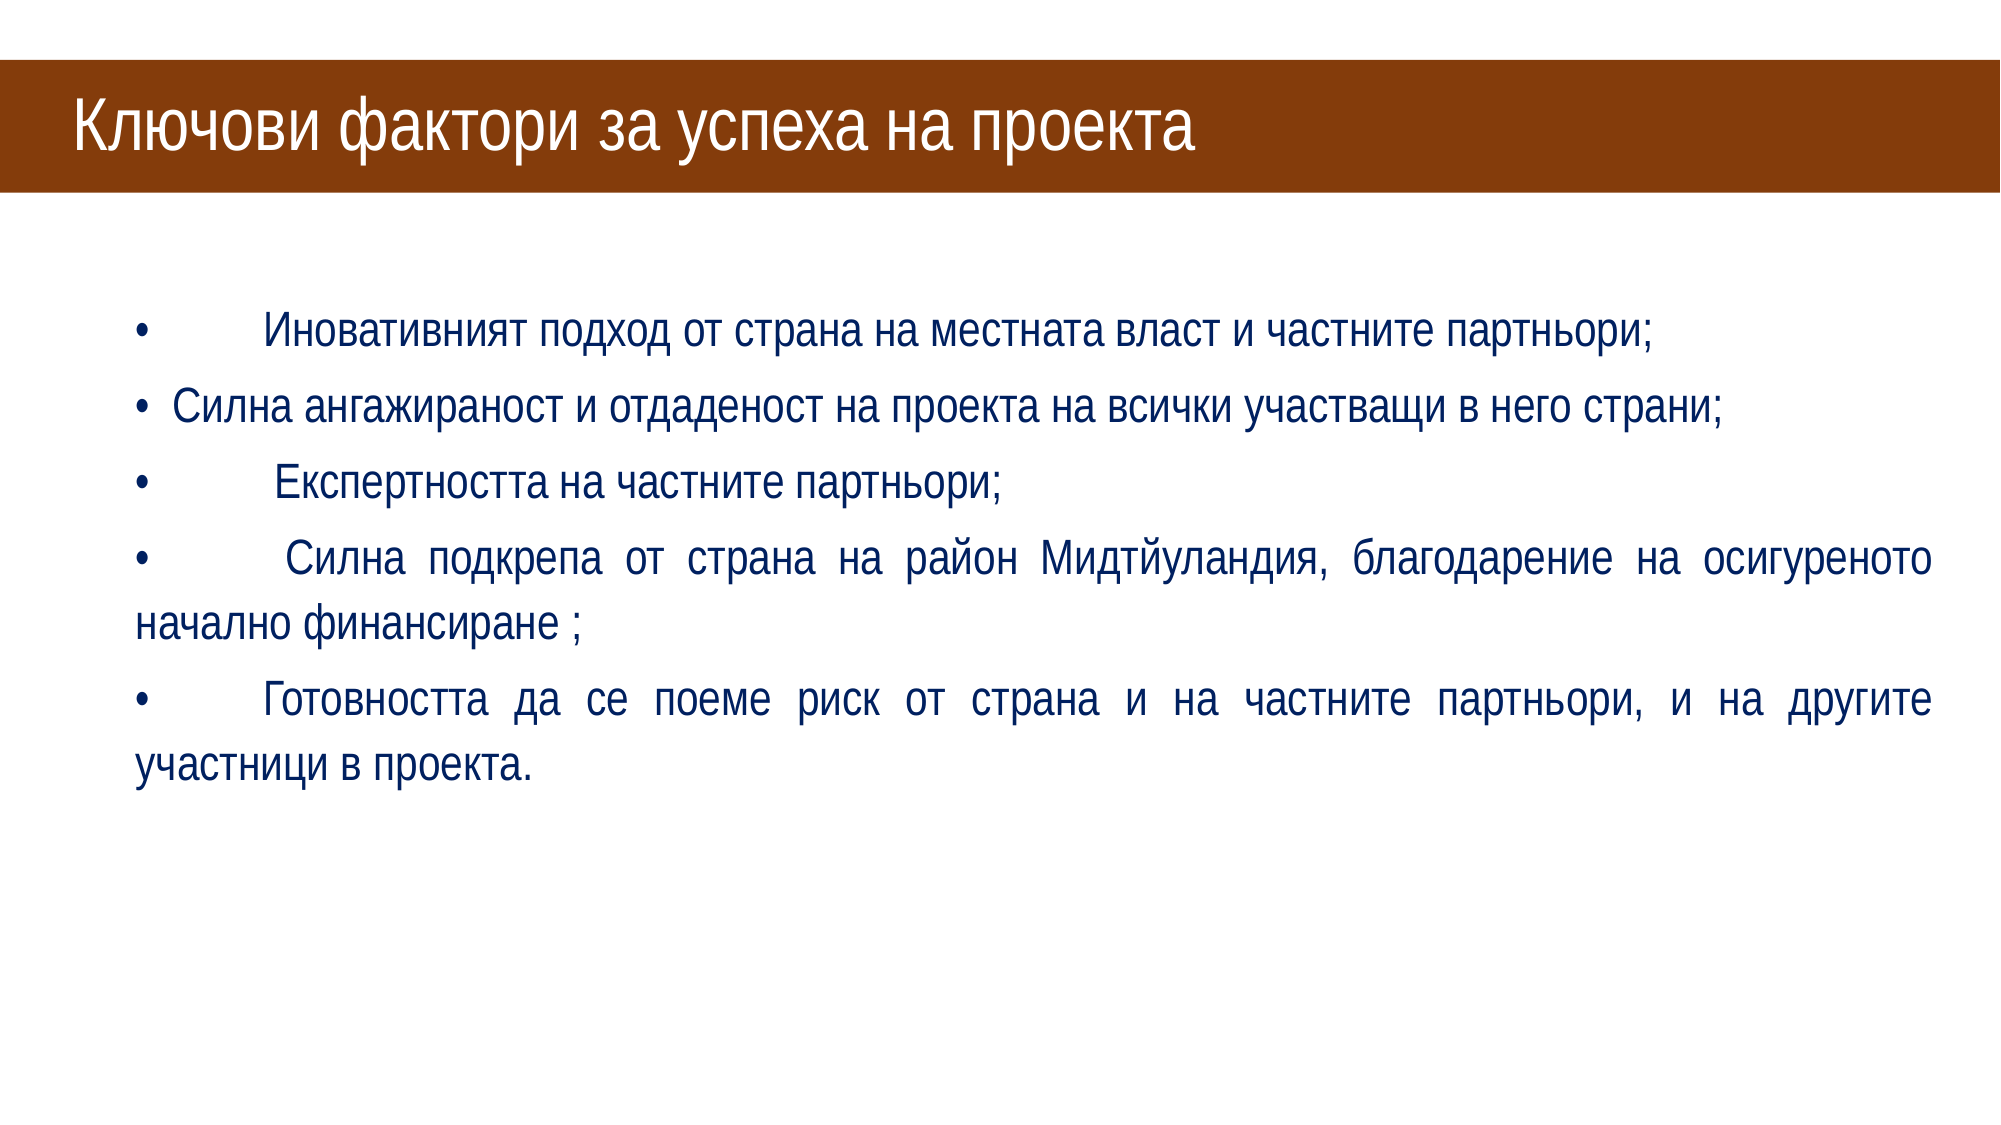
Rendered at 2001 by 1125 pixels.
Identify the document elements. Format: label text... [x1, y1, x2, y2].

list • Иновативният подход от страна на местната власт и частните партньори; • Силна ангажираност и отдаденост на проекта на всички участващи в него страни; • Експертността на частните партньори; • Силна подкрепа от страна на район Мидтйуландия, благодарение на осигуреното начално финансиране ; • Готовността да се поеме риск от страна и на частните партньори, и на другите участници в проекта. [103, 283, 1948, 801]
title Ключови фактори за успеха на проекта [0, 59, 2000, 193]
